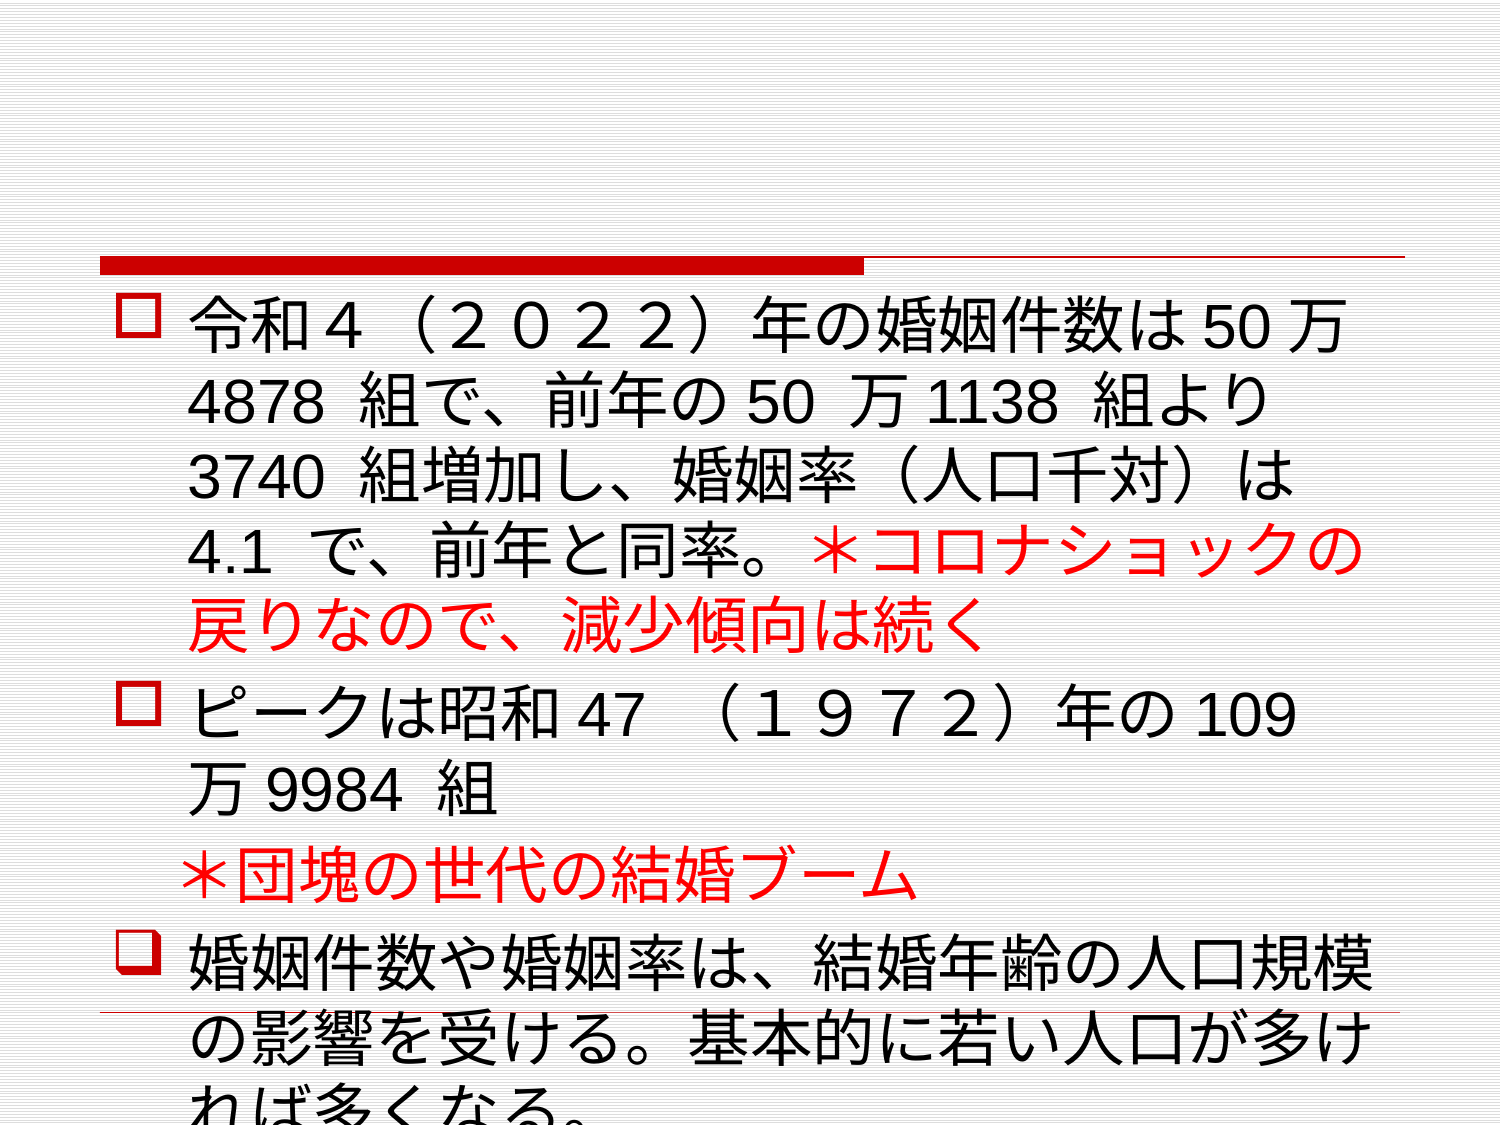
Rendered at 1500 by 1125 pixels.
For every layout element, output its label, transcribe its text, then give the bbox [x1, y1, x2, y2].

list 令和４（２０２２）年の婚姻件数は50万4878 組で、前年の50 万1138 組より3740 組増加し、婚姻率（人口千対）は4.1 で、前年と同率。＊コロナショックの戻りなので、減少傾向は続く ピークは昭和47 （１９７２）年の109 万9984 組 ＊団塊の世代の結婚ブーム 婚姻件数や婚姻率は、結婚年齢の人口規模の影響を受ける。基本的に若い人口が多ければ多くなる。 [95, 278, 1409, 1004]
